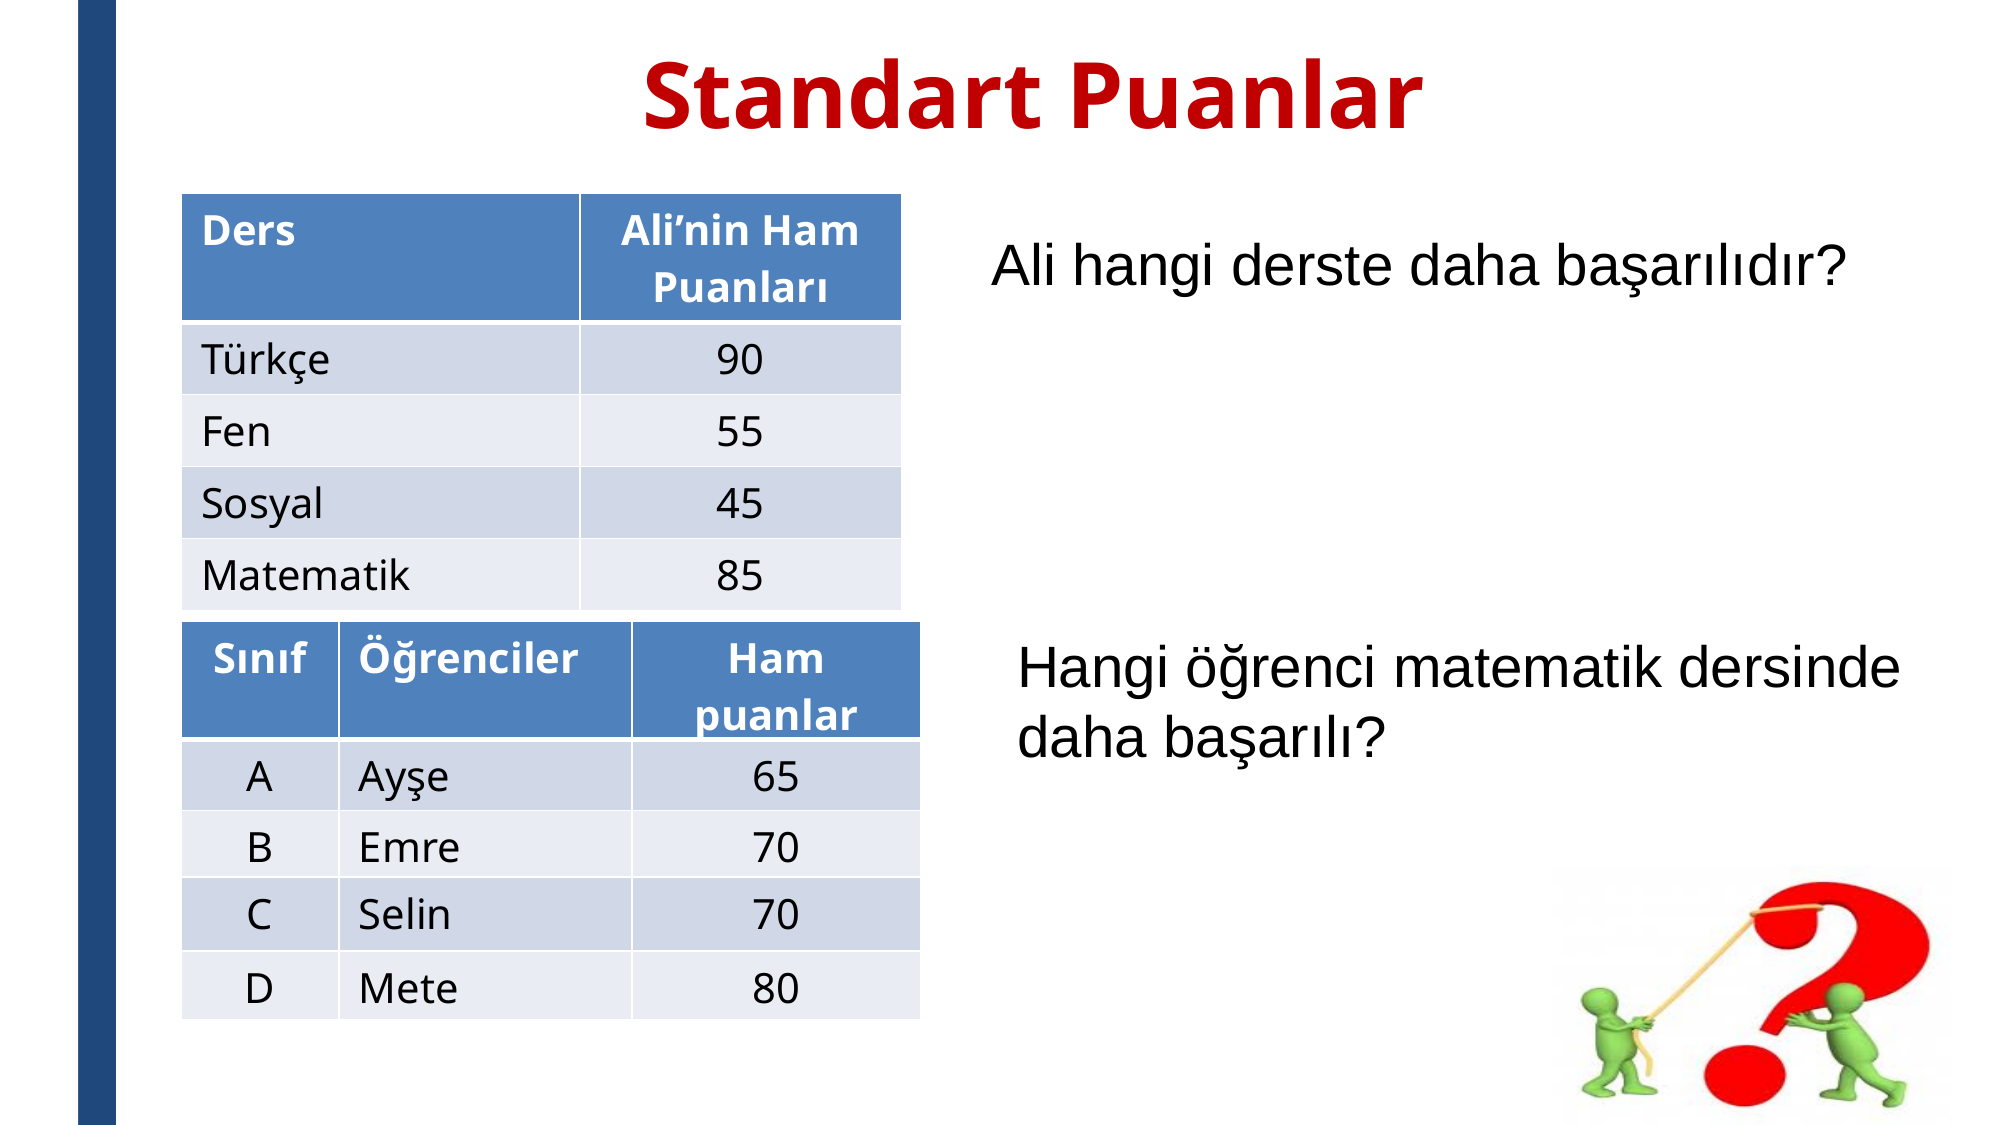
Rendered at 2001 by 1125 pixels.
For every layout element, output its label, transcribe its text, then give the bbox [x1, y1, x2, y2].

table_header Sınıf [182, 622, 338, 737]
table_cell 70 [633, 878, 920, 950]
table_cell Türkçe [182, 325, 579, 394]
table_header Ham puanlar [633, 622, 920, 737]
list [1551, 866, 1953, 1125]
title Standart Puanlar [402, 42, 1690, 215]
table_cell 90 [581, 325, 901, 394]
table_cell Fen [182, 395, 579, 466]
table_cell Matematik [182, 539, 579, 610]
table_header Ders [182, 194, 579, 320]
table_cell Sosyal [182, 467, 579, 538]
table_cell A [182, 742, 338, 810]
text_box Hangi öğrenci matematik dersinde daha başarılı? [1002, 621, 2000, 777]
table_cell C [182, 878, 338, 950]
table_header Öğrenciler [340, 622, 631, 737]
table_cell Mete [340, 952, 631, 1019]
table_cell 70 [633, 811, 920, 876]
table_header Ali’nin Ham Puanları [581, 194, 901, 320]
table_cell D [182, 952, 338, 1019]
table_cell 85 [581, 539, 901, 610]
table_cell Ayşe [340, 742, 631, 810]
table_cell B [182, 811, 338, 876]
table_cell 80 [633, 952, 920, 1019]
table_cell 55 [581, 395, 901, 466]
table_cell Emre [340, 811, 631, 876]
table_cell 65 [633, 742, 920, 810]
table_cell 45 [581, 467, 901, 538]
table_cell Selin [340, 878, 631, 950]
text_box Ali hangi derste daha başarılıdır? [976, 219, 2000, 305]
